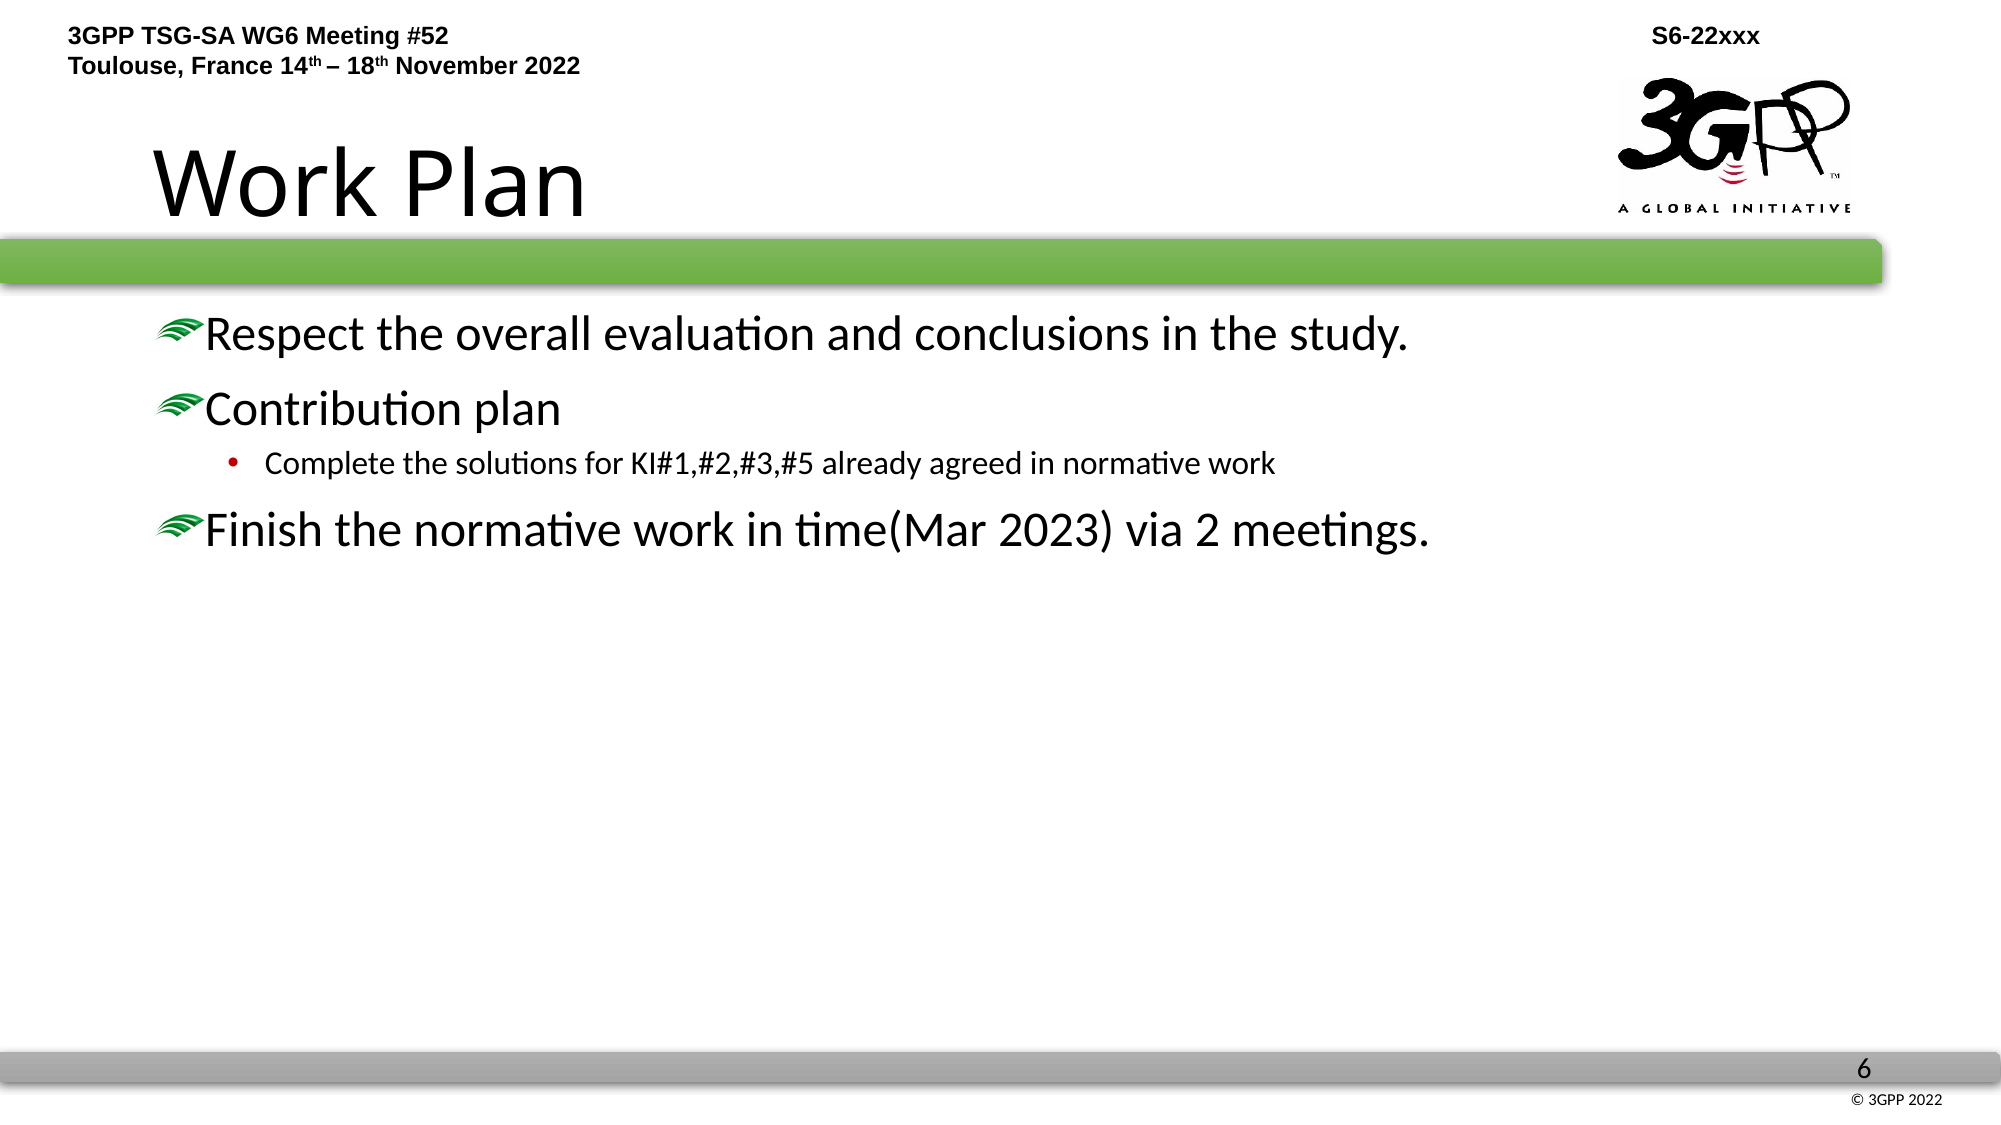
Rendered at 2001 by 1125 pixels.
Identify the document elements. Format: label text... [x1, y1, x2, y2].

list Respect the overall evaluation and conclusions in the study. Contribution plan Complete the solutions for KI#1,#2,#3,#5 already agreed in normative work Finish the normative work in time(Mar 2023) via 2 meetings. [137, 299, 1863, 1053]
picture [152, 388, 206, 424]
picture [152, 509, 206, 545]
picture [1618, 78, 1850, 96]
title Work Plan [137, 96, 1863, 278]
picture [152, 313, 206, 349]
